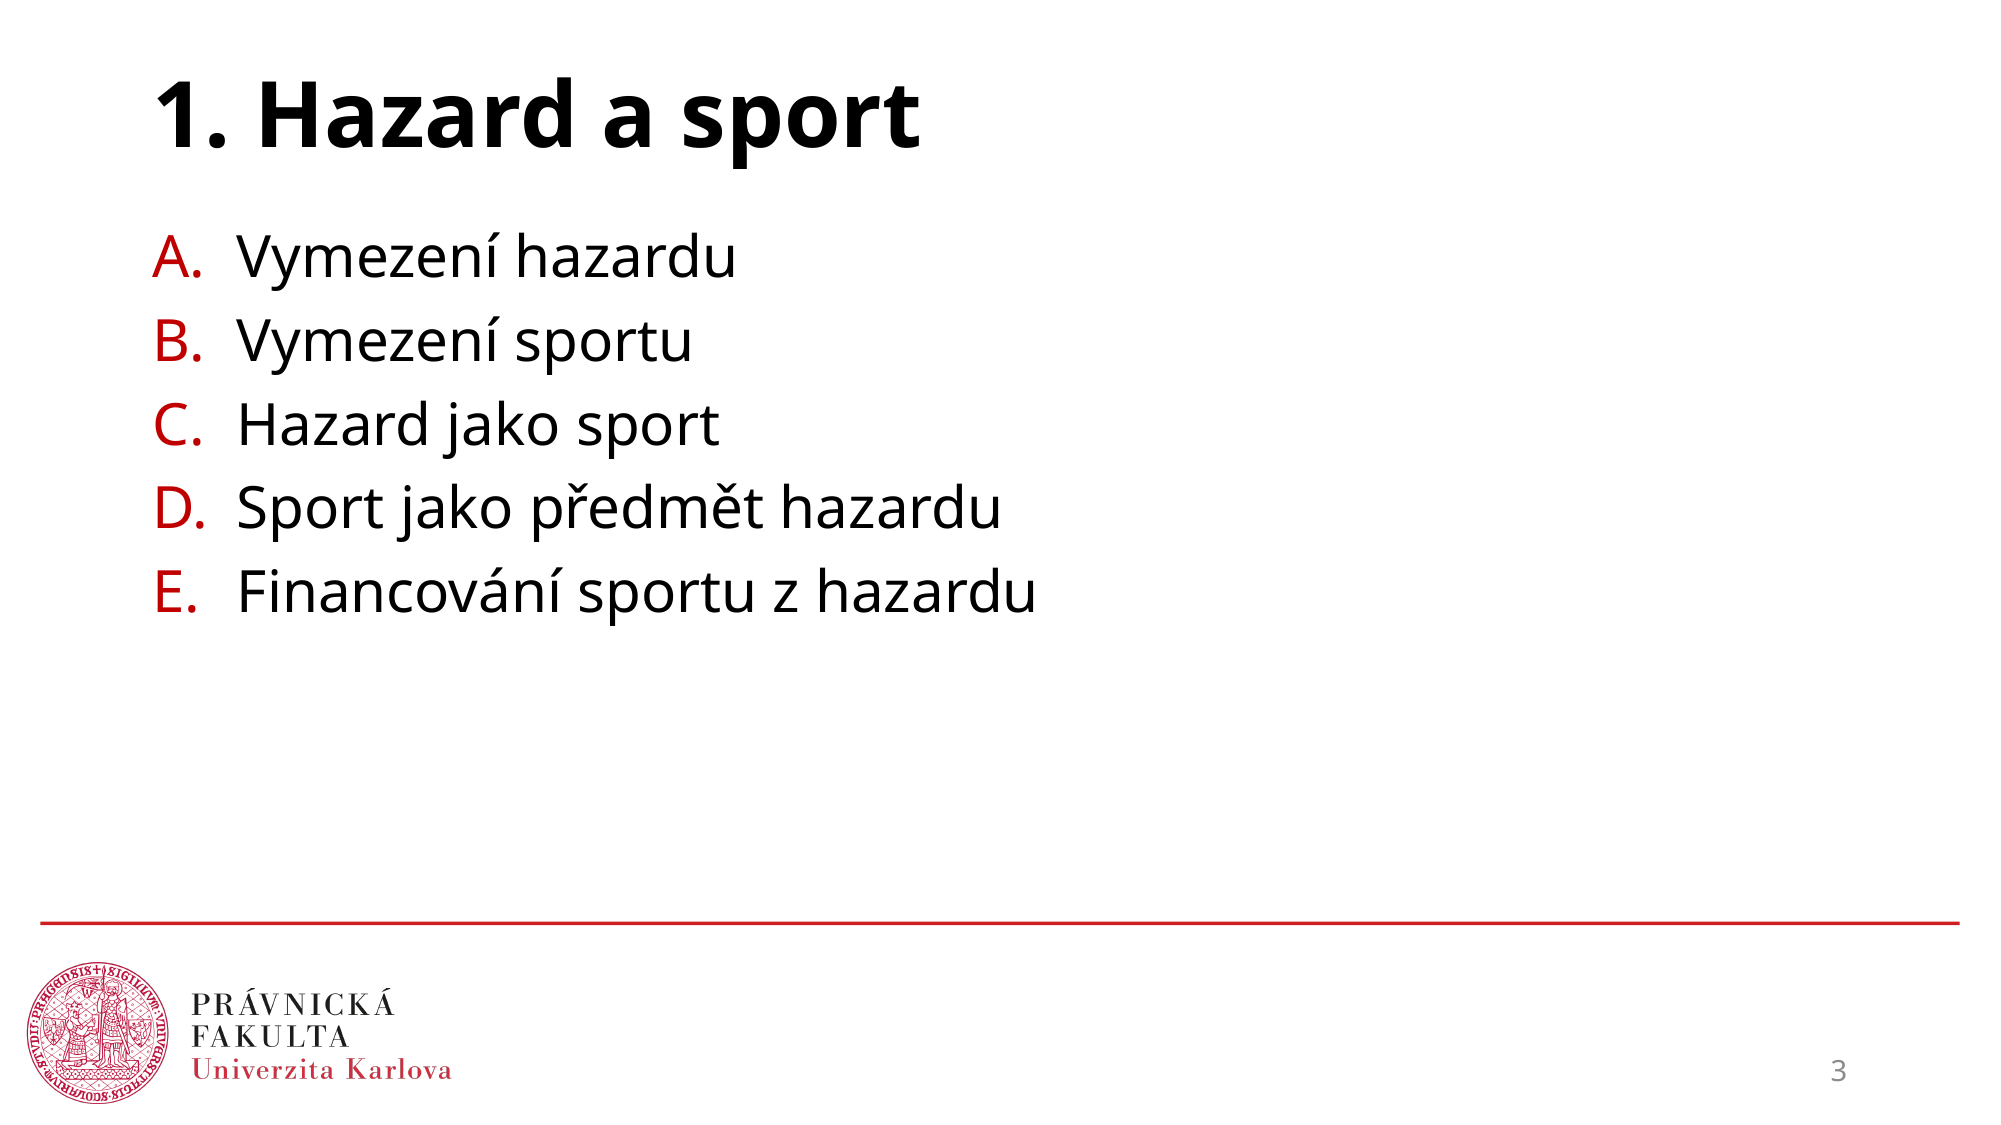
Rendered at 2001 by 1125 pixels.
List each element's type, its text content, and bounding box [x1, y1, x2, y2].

slide_number 3 [1412, 1042, 1863, 1103]
title 1. Hazard a sport [137, 2, 1863, 220]
list Vymezení hazardu Vymezení sportu Hazard jako sport Sport jako předmět hazardu Financování sportu z hazardu [137, 220, 1863, 905]
picture [26, 962, 452, 1104]
